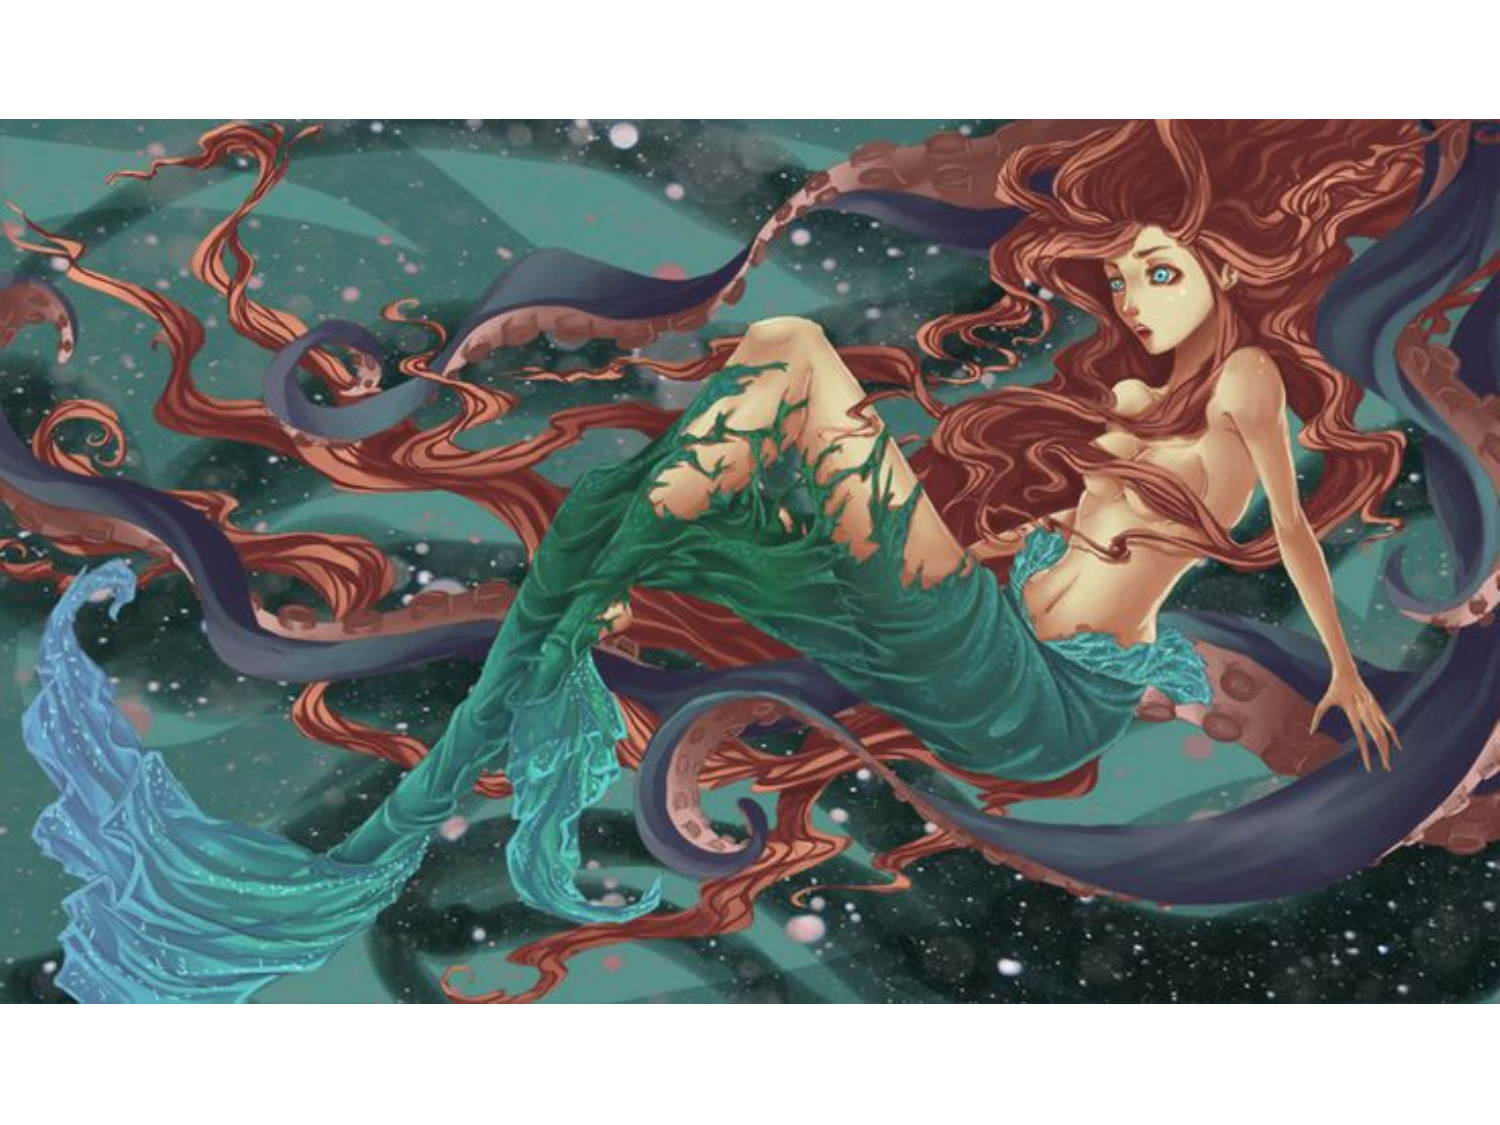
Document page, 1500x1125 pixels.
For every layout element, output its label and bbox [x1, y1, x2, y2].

picture [0, 119, 1500, 1005]
